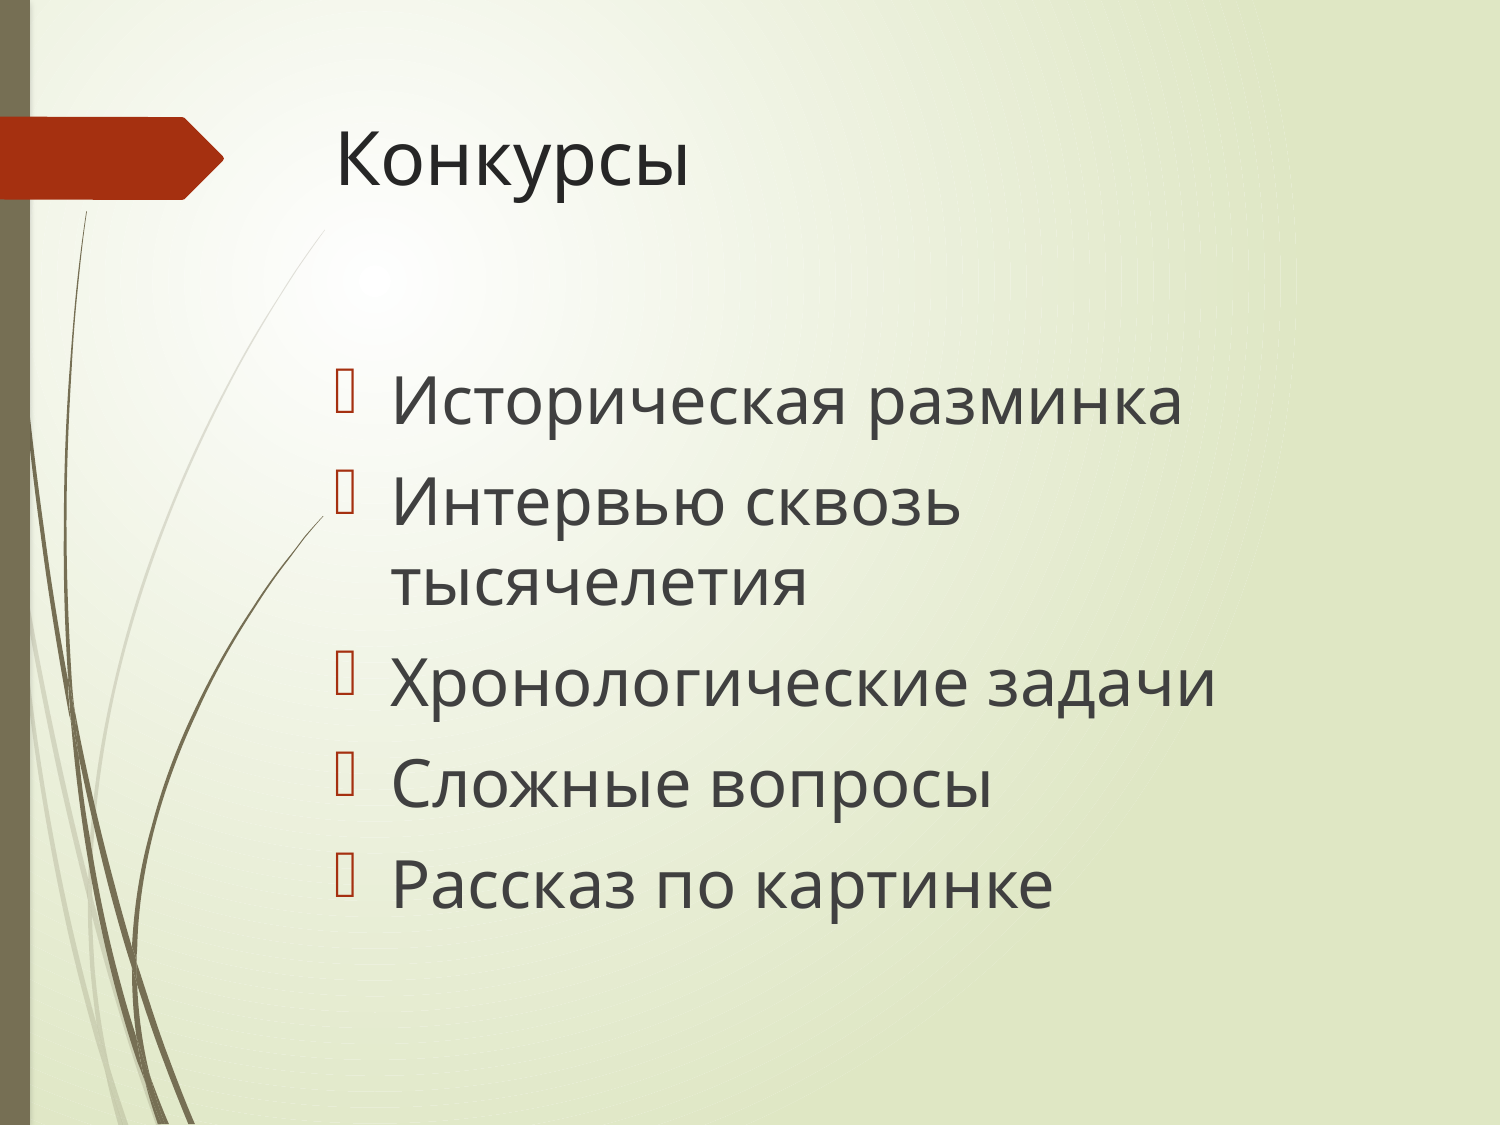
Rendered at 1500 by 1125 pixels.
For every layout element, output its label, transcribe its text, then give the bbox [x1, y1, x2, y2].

title Конкурсы [319, 102, 1400, 313]
list Историческая разминка Интервью сквозь тысячелетия Хронологические задачи Сложные вопросы Рассказ по картинке [318, 350, 1400, 970]
